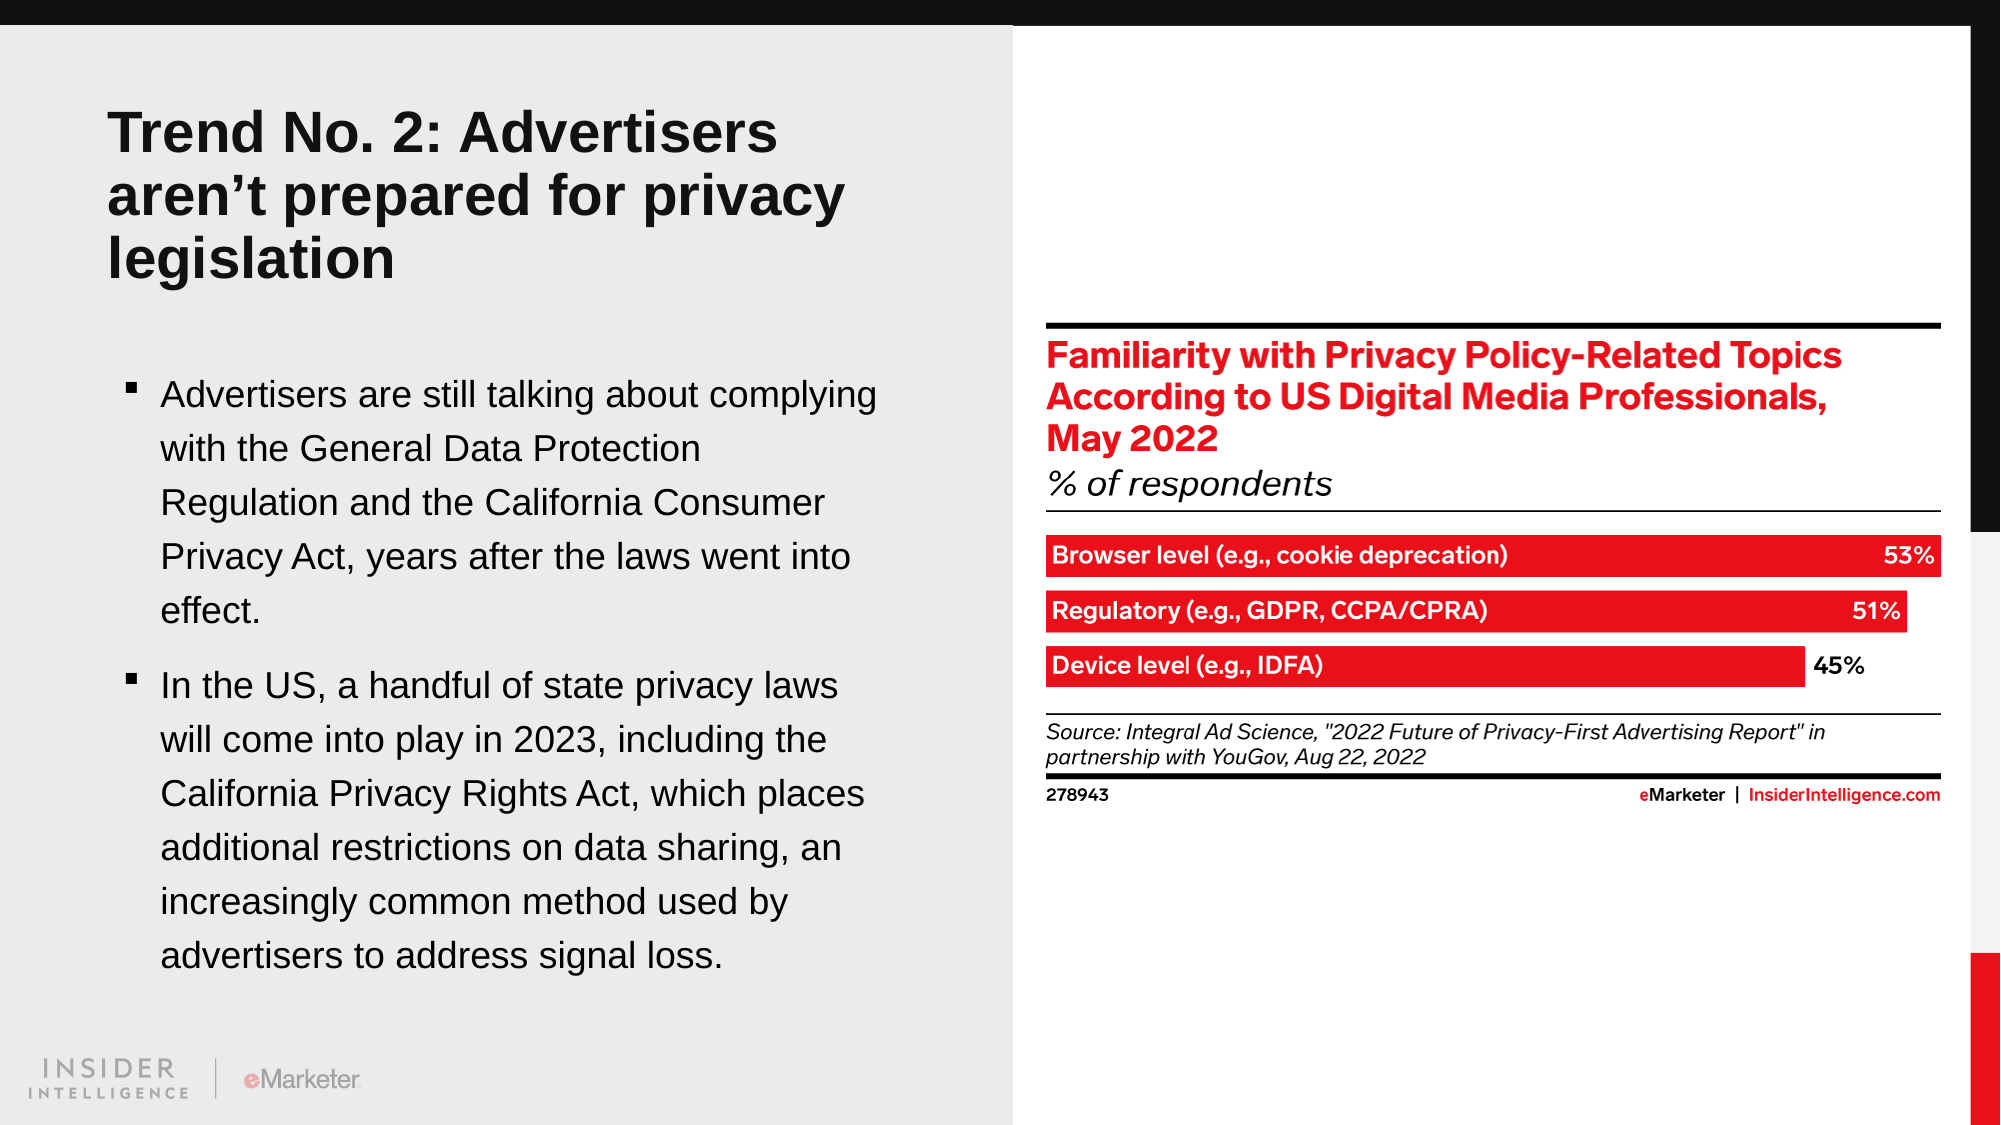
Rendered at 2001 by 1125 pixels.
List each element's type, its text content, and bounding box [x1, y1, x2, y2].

title Trend No. 2: Advertisers aren’t prepared for privacy legislation [107, 94, 905, 333]
list Advertisers are still talking about complying with the General Data Protection Regulation and the California Consumer Privacy Act, years after the laws went into effect. In the US, a handful of state privacy laws will come into play in 2023, including the California Privacy Rights Act, which places additional restrictions on data sharing, an increasingly common method used by advertisers to address signal loss. [107, 353, 905, 1022]
picture [1034, 311, 1950, 814]
